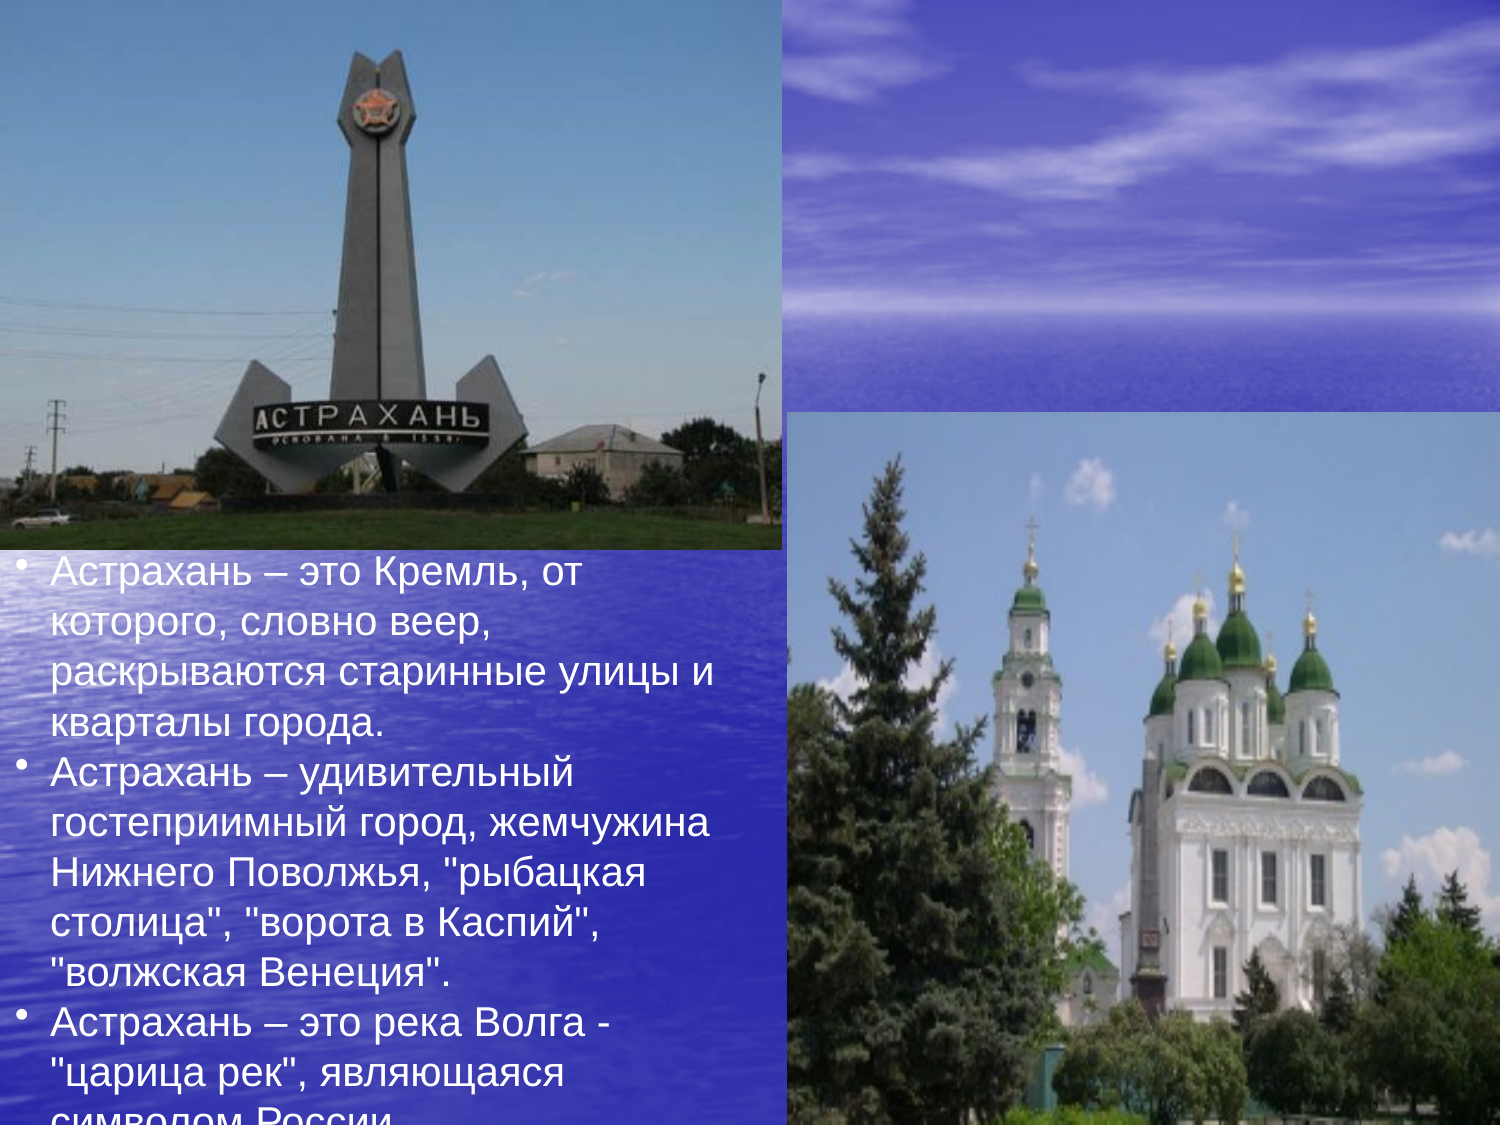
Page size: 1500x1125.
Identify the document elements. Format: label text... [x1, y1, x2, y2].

picture [787, 412, 1500, 1125]
text_box Астрахань – это Кремль, от которого, словно веер, раскрываются старинные улицы и кварталы города. Астрахань – удивительный гостеприимный город, жемчужина Нижнего Поволжья, "рыбацкая столица", "ворота в Каспий", "волжская Венеция". Астрахань – это река Волга - "царица рек", являющаяся символом России. [0, 559, 775, 1125]
picture [0, 0, 782, 551]
